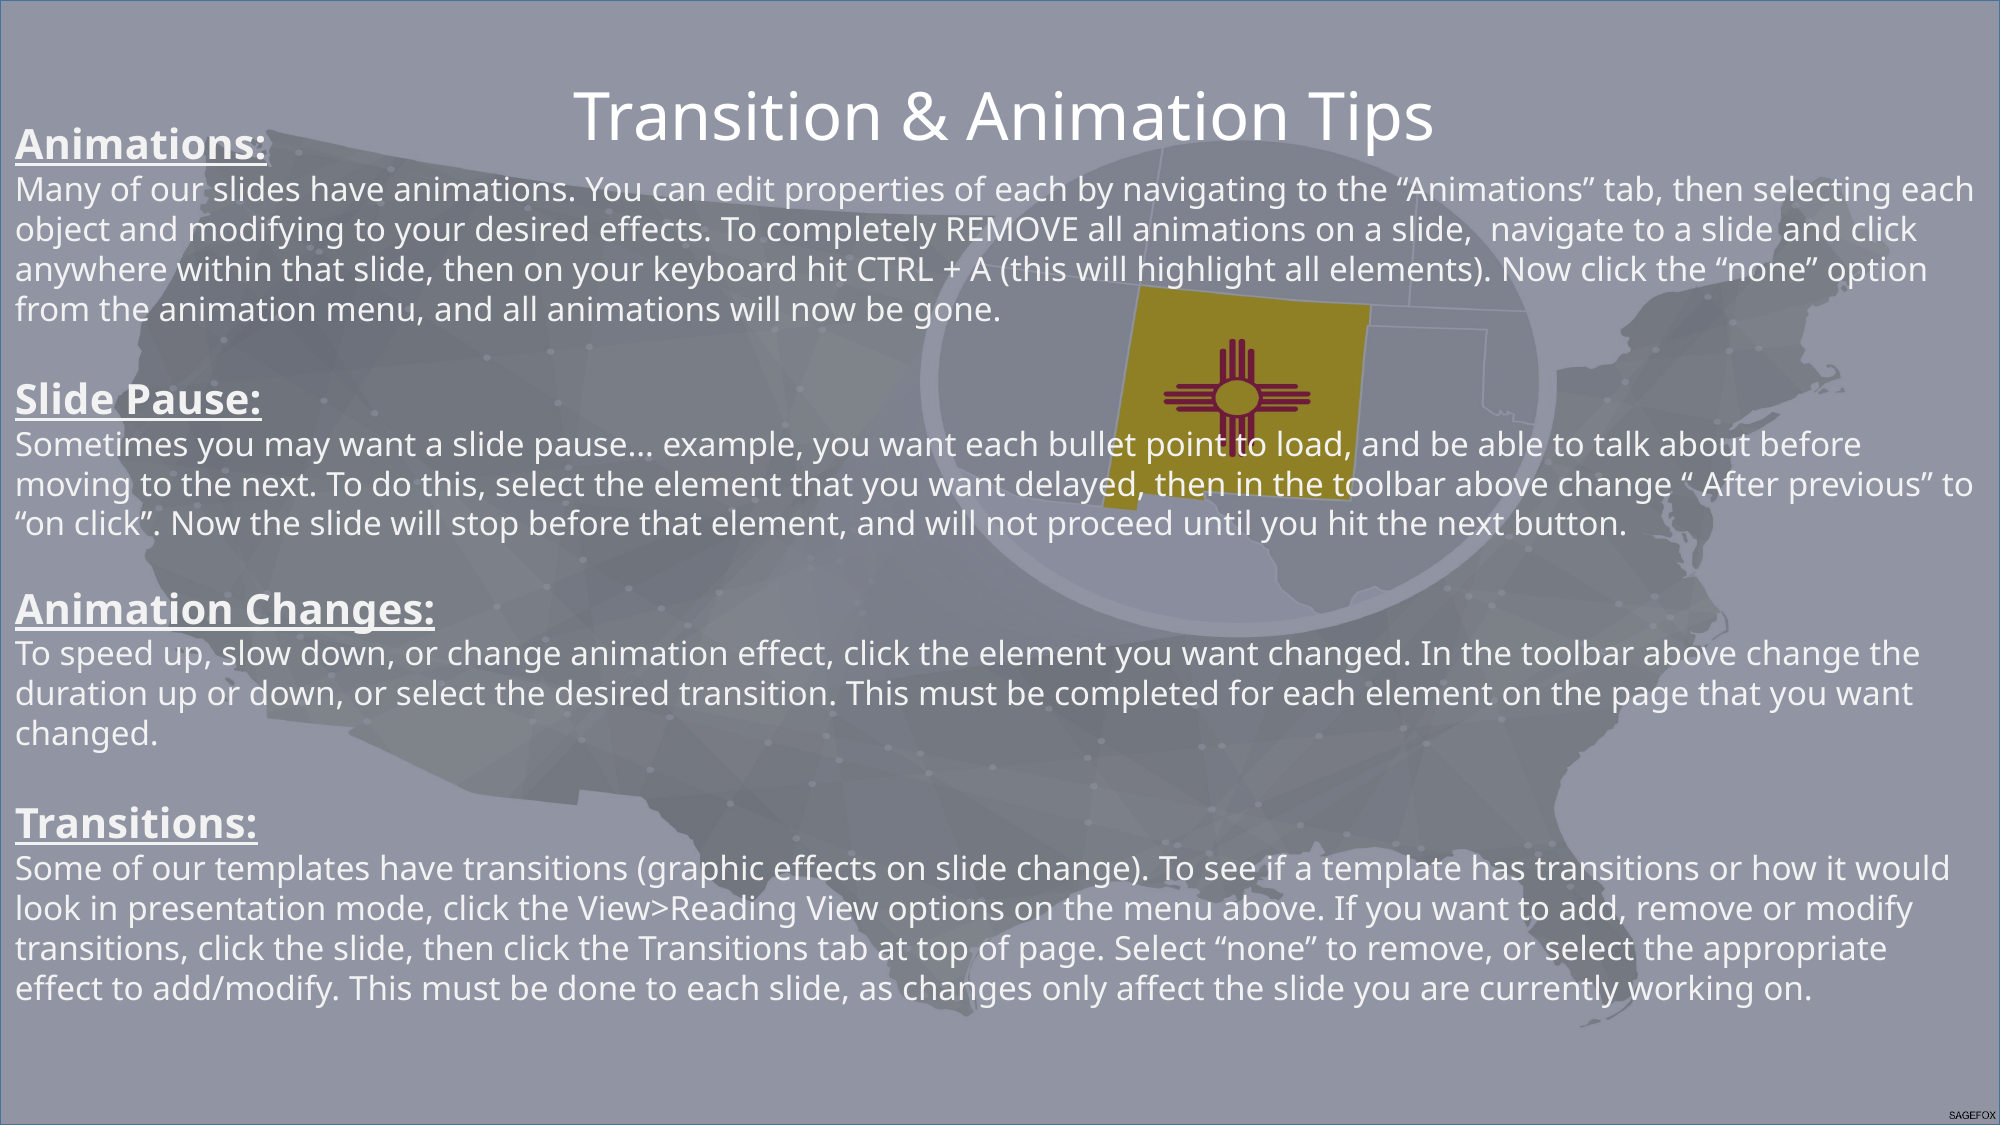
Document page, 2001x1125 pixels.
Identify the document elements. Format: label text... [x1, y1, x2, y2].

text_box Animations: Many of our slides have animations. You can edit properties of each by navigating to the “Animations” tab, then selecting each object and modifying to your desired effects. To completely REMOVE all animations on a slide, navigate to a slide and click anywhere within that slide, then on your keyboard hit CTRL + A (this will highlight all elements). Now click the “none” option from the animation menu, and all animations will now be gone. Slide Pause: Sometimes you may want a slide pause… example, you want each bullet point to load, and be able to talk about before moving to the next. To do this, select the element that you want delayed, then in the toolbar above change “ After previous” to “on click”. Now the slide will stop before that element, and will not proceed until you hit the next button. Animation Changes: To speed up, slow down, or change animation effect, click the element you want changed. In the toolbar above change the duration up or down, or select the desired transition. This must be completed for each element on the page that you want changed. Transitions: Some of our templates have transitions (graphic effects on slide change). To see if a template has transitions or how it would look in presentation mode, click the View>Reading View options on the menu above. If you want to add, remove or modify transitions, click the slide, then click the Transitions tab at top of page. Select “none” to remove, or select the appropriate effect to add/modify. This must be done to each slide, as changes only affect the slide you are currently working on. [0, 0, 2000, 1125]
title Transition & Animation Tips [477, 59, 1532, 177]
